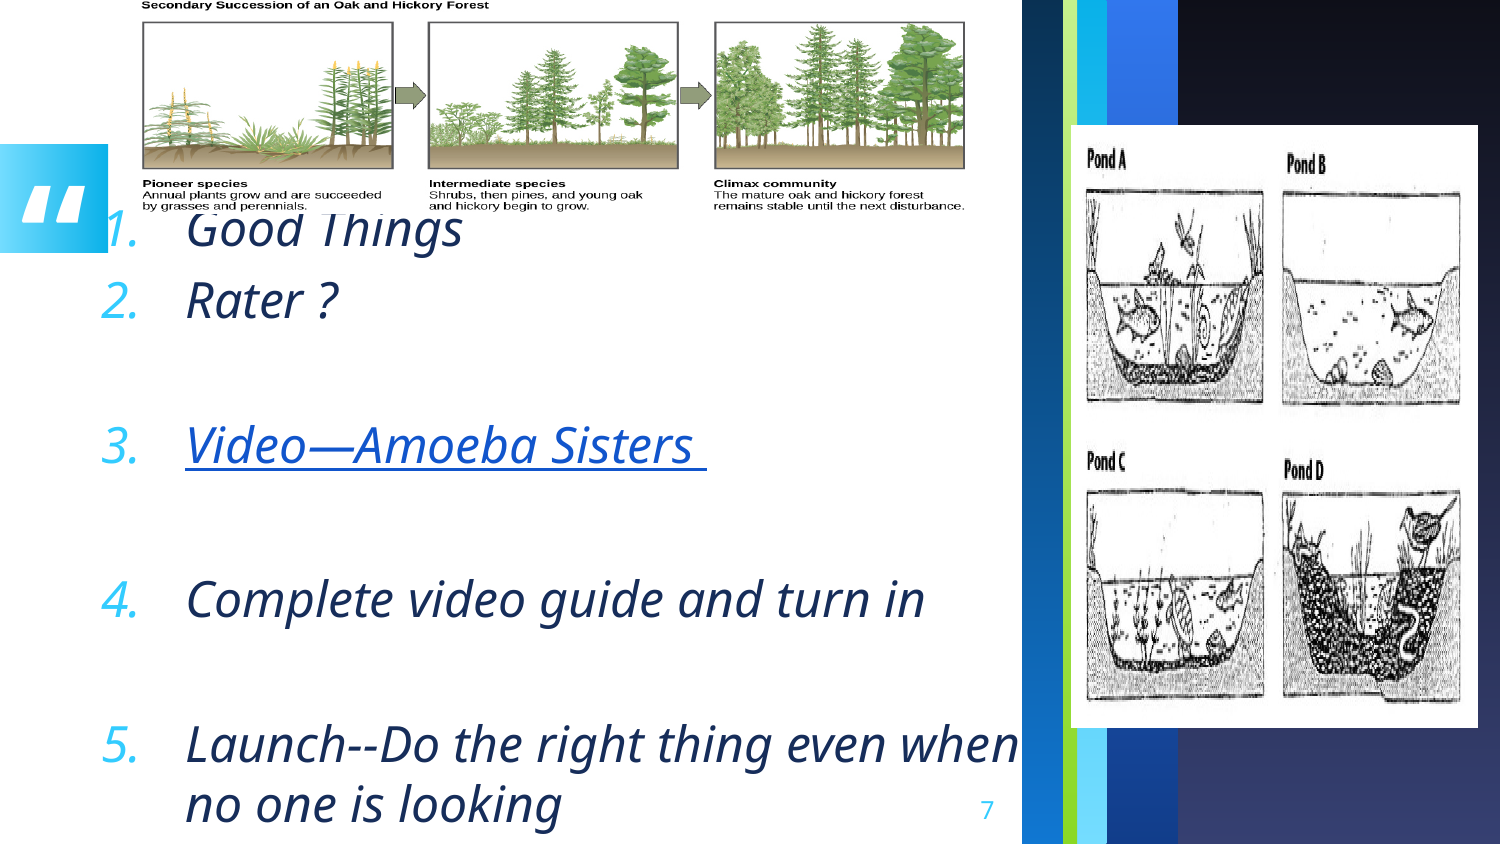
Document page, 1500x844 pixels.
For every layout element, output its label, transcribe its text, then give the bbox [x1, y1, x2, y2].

picture [141, 0, 965, 214]
picture [1071, 125, 1478, 728]
slide_number 7 [919, 779, 1010, 844]
list Good Things Rater ? Video—Amoeba Sisters Complete video guide and turn in Launch--Do the right thing even when no one is looking [85, 181, 1052, 794]
